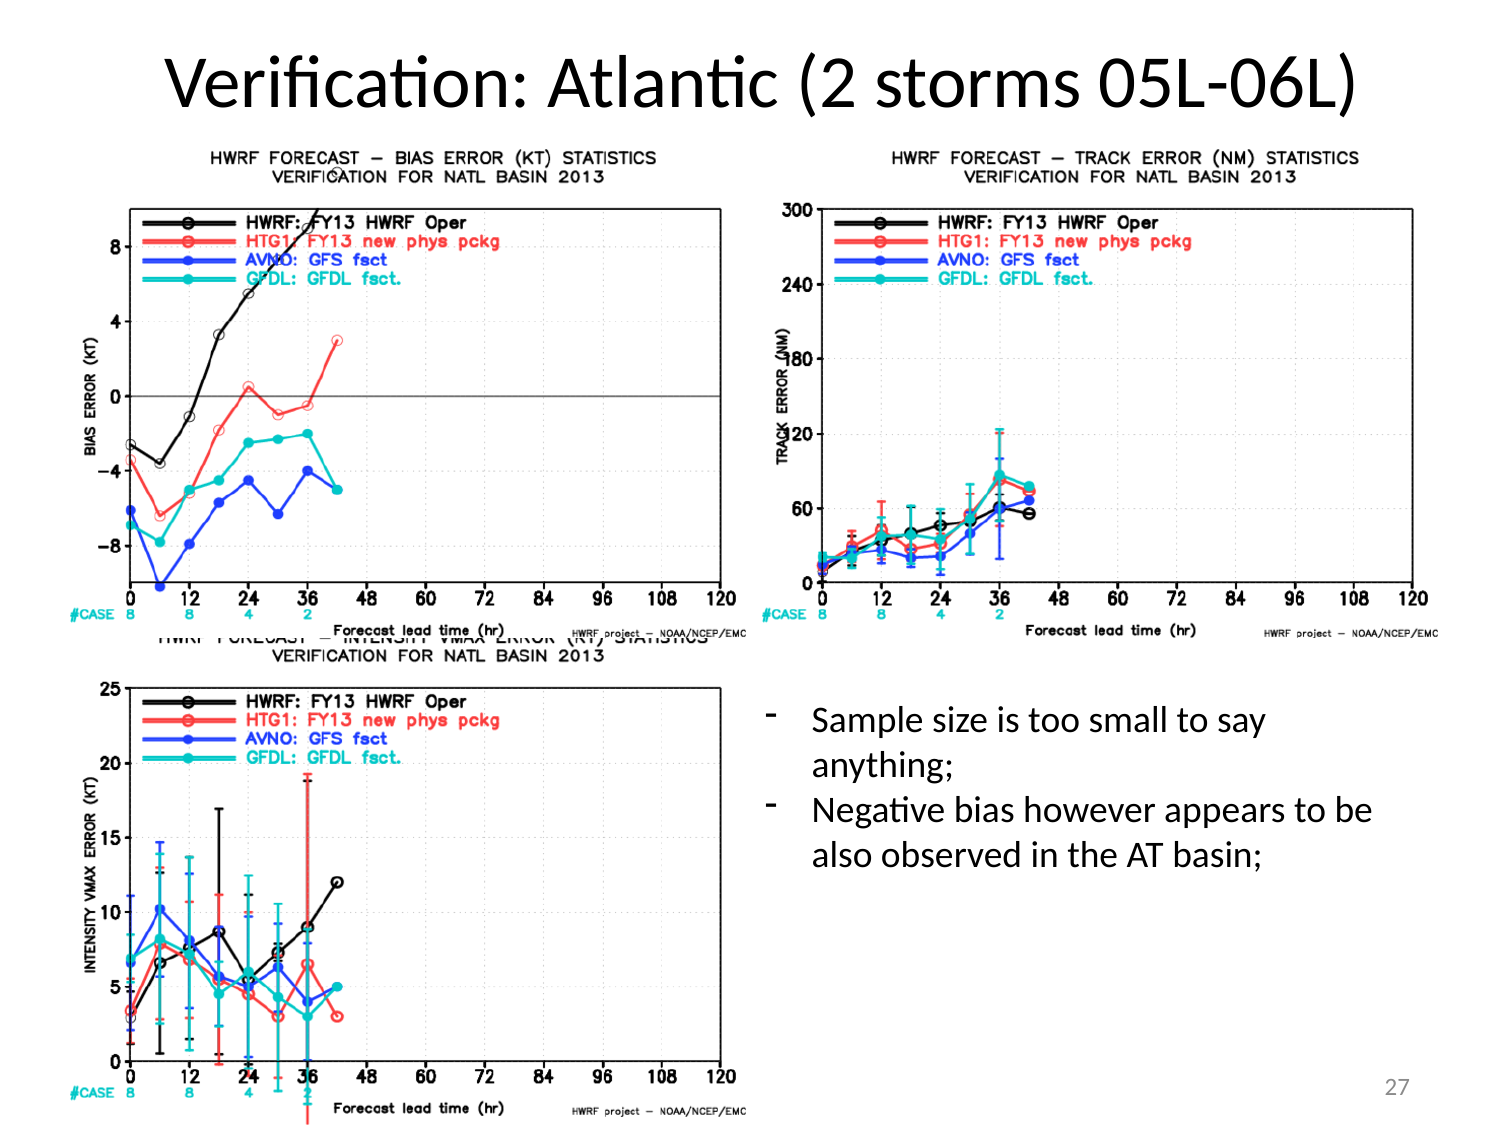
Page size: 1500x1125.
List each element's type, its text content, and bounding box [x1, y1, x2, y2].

picture [762, 149, 1438, 638]
text_box Sample size is too small to say anything; Negative bias however appears to be also observed in the AT basin; [751, 687, 1400, 928]
slide_number 27 [1074, 1055, 1425, 1116]
picture [70, 149, 746, 1125]
text_box Verification: Atlantic (2 storms 05L-06L) [60, 24, 1465, 130]
